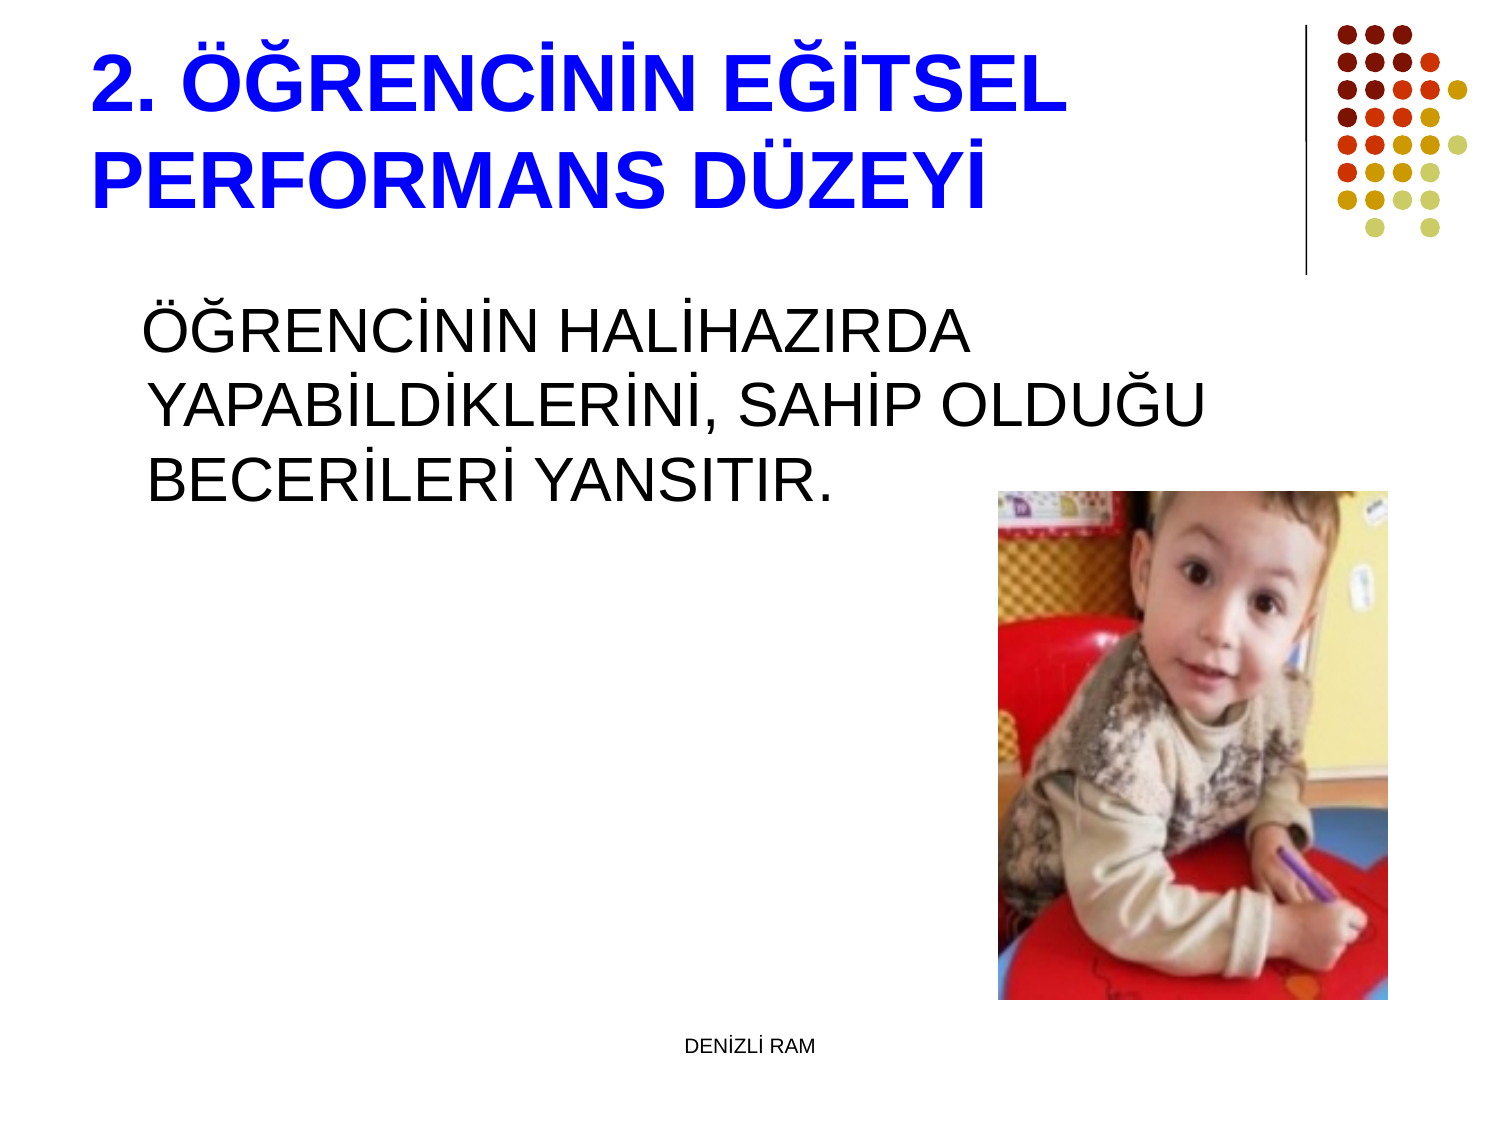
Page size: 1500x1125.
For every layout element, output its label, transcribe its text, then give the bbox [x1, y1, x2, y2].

picture [997, 491, 1388, 1000]
list ÖĞRENCİNİN HALİHAZIRDA YAPABİLDİKLERİNİ, SAHİP OLDUĞU BECERİLERİ YANSITIR. [75, 282, 1425, 1006]
title 2. ÖĞRENCİNİN EĞİTSEL PERFORMANS DÜZEYİ [75, 20, 1313, 233]
footer DENİZLİ RAM [512, 1025, 988, 1100]
